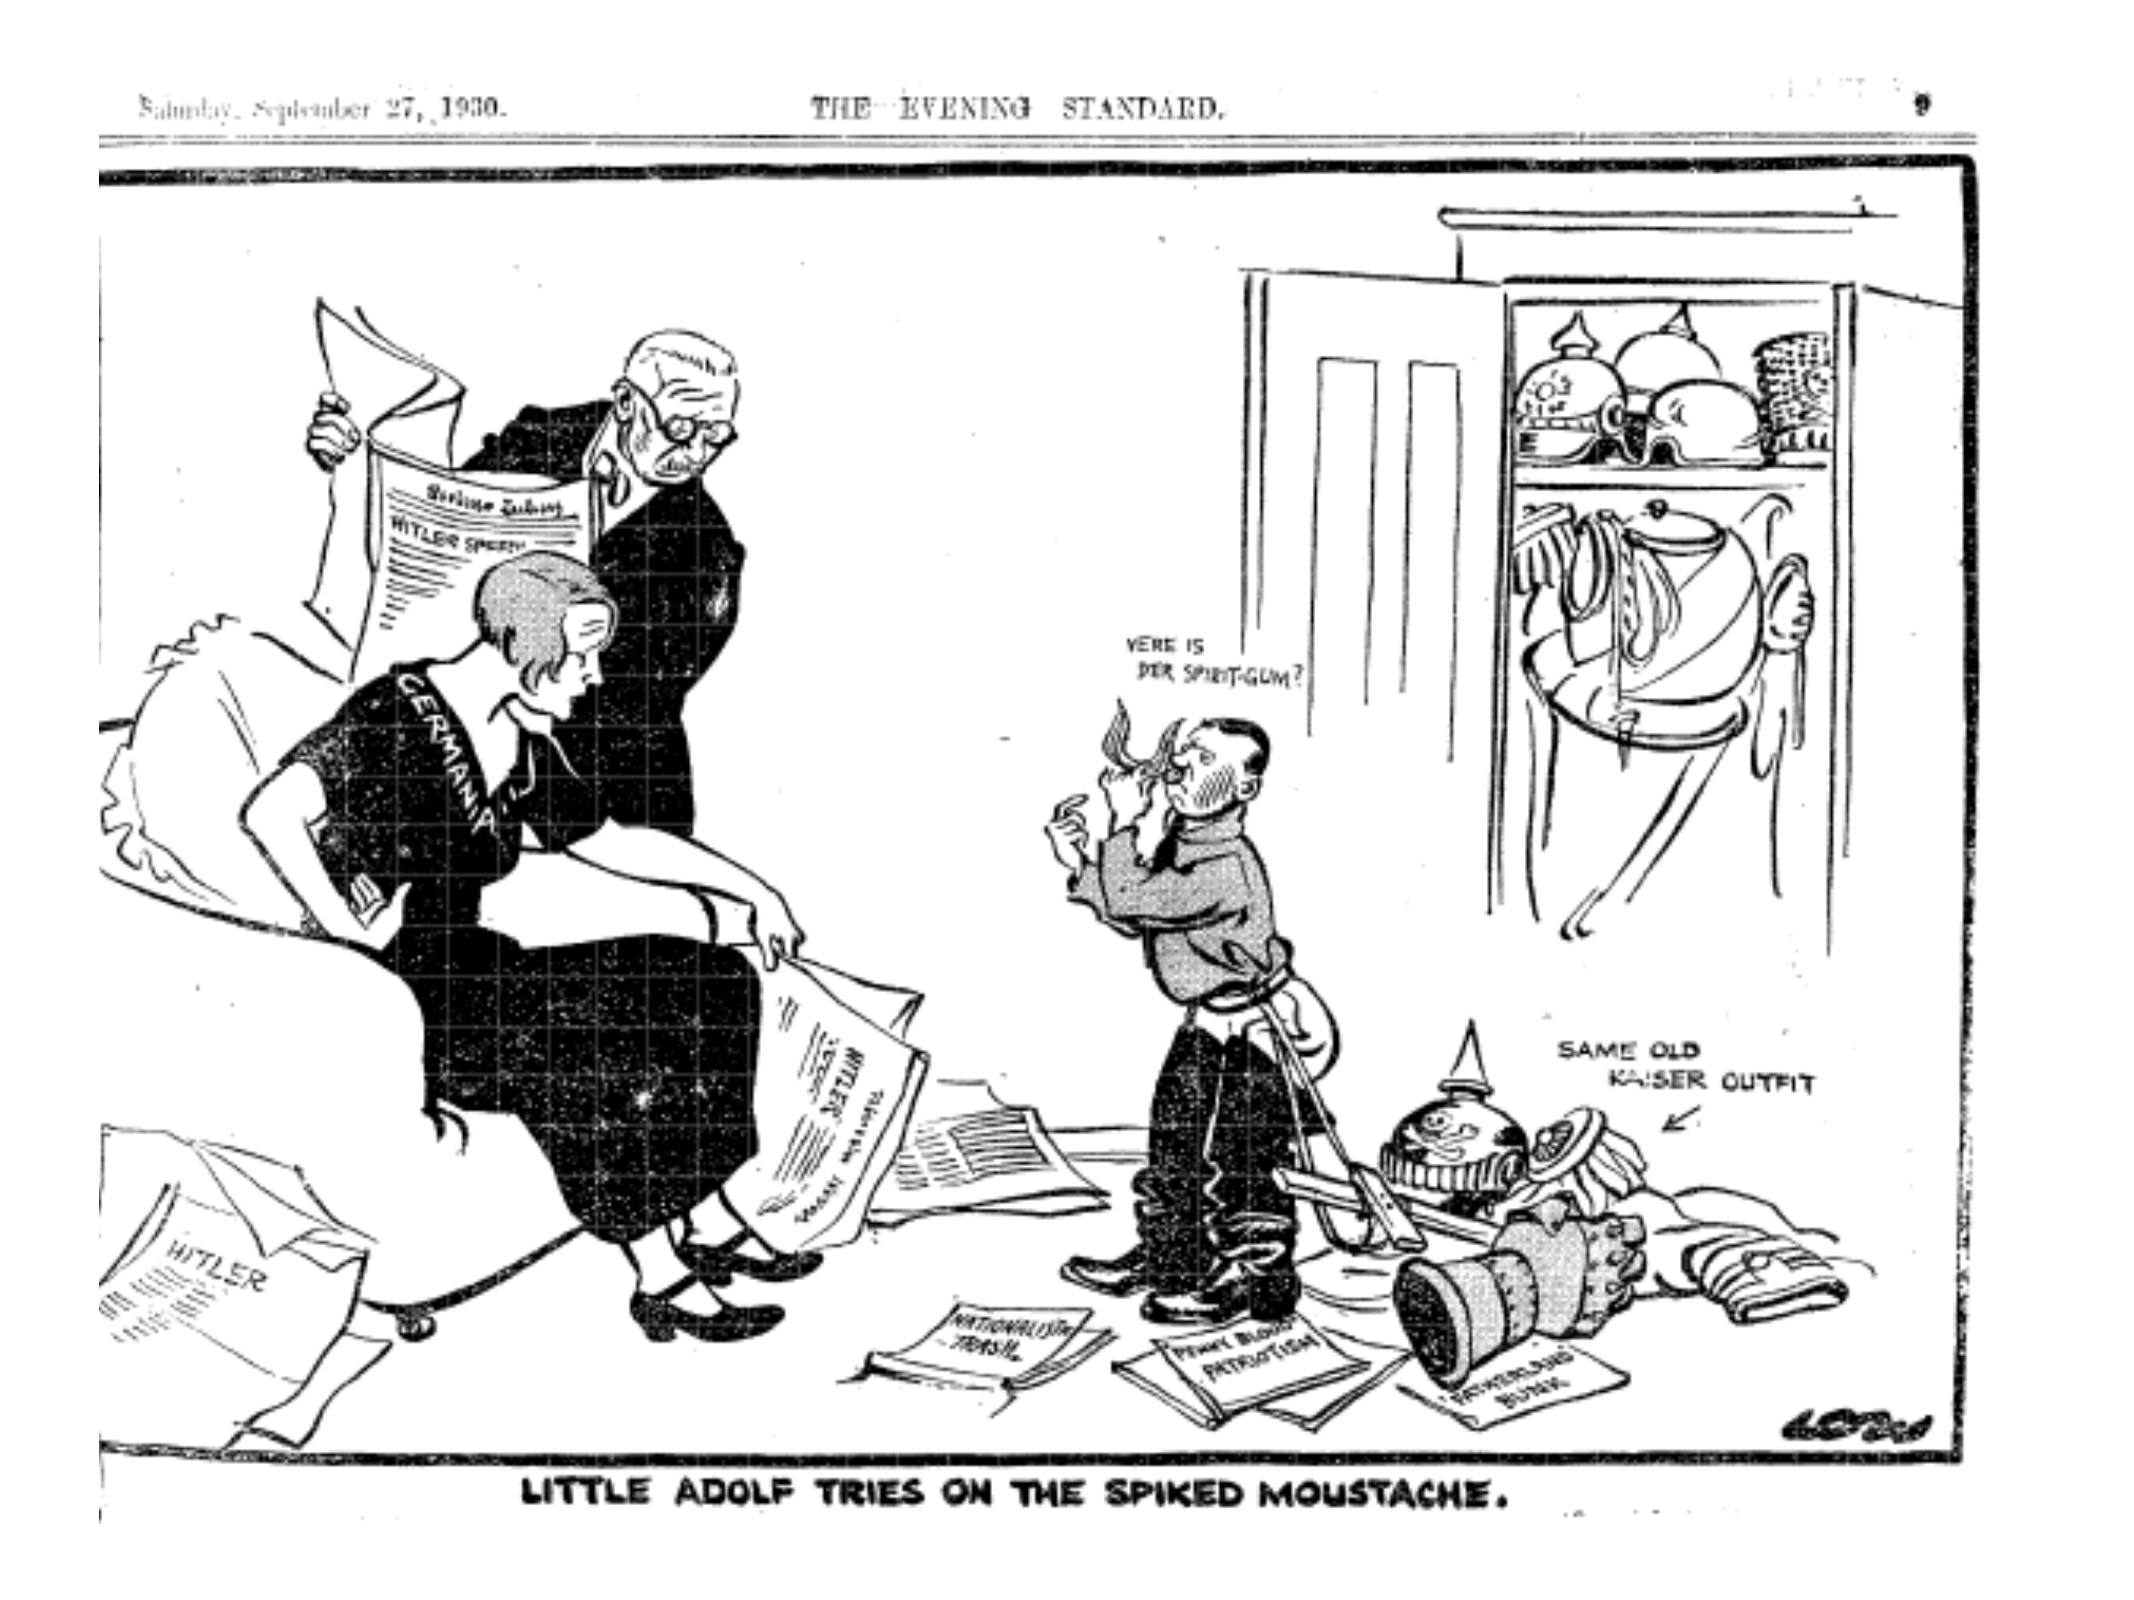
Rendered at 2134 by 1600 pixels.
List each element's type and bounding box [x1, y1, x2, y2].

picture [99, 76, 2000, 1524]
